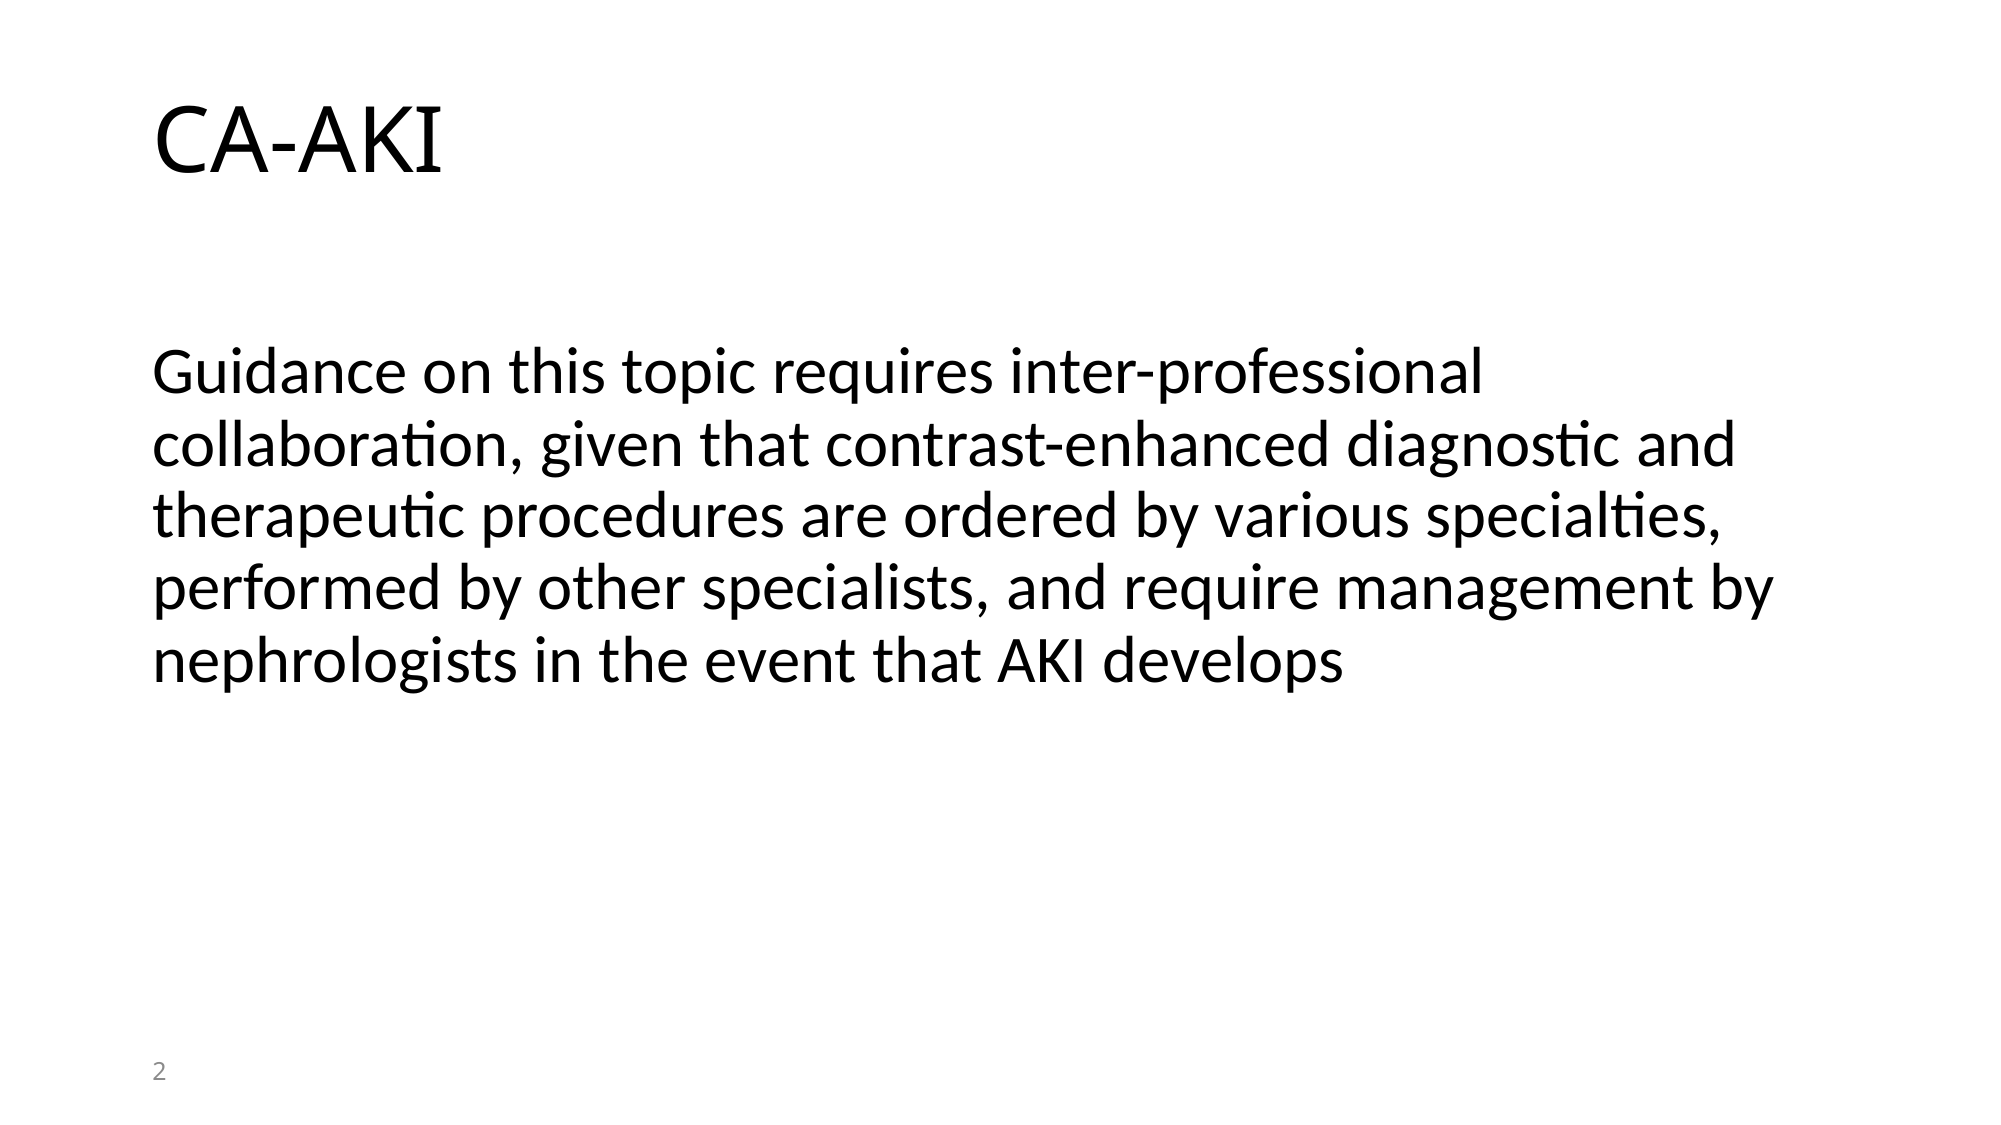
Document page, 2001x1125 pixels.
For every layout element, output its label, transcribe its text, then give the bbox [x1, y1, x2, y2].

list Guidance on this topic requires inter-professional collaboration, given that contrast-enhanced diagnostic and therapeutic procedures are ordered by various specialties, performed by other specialists, and require management by nephrologists in the event that AKI develops [137, 227, 1863, 942]
title CA-AKI [137, 34, 1863, 227]
slide_number 2 [137, 1042, 588, 1103]
